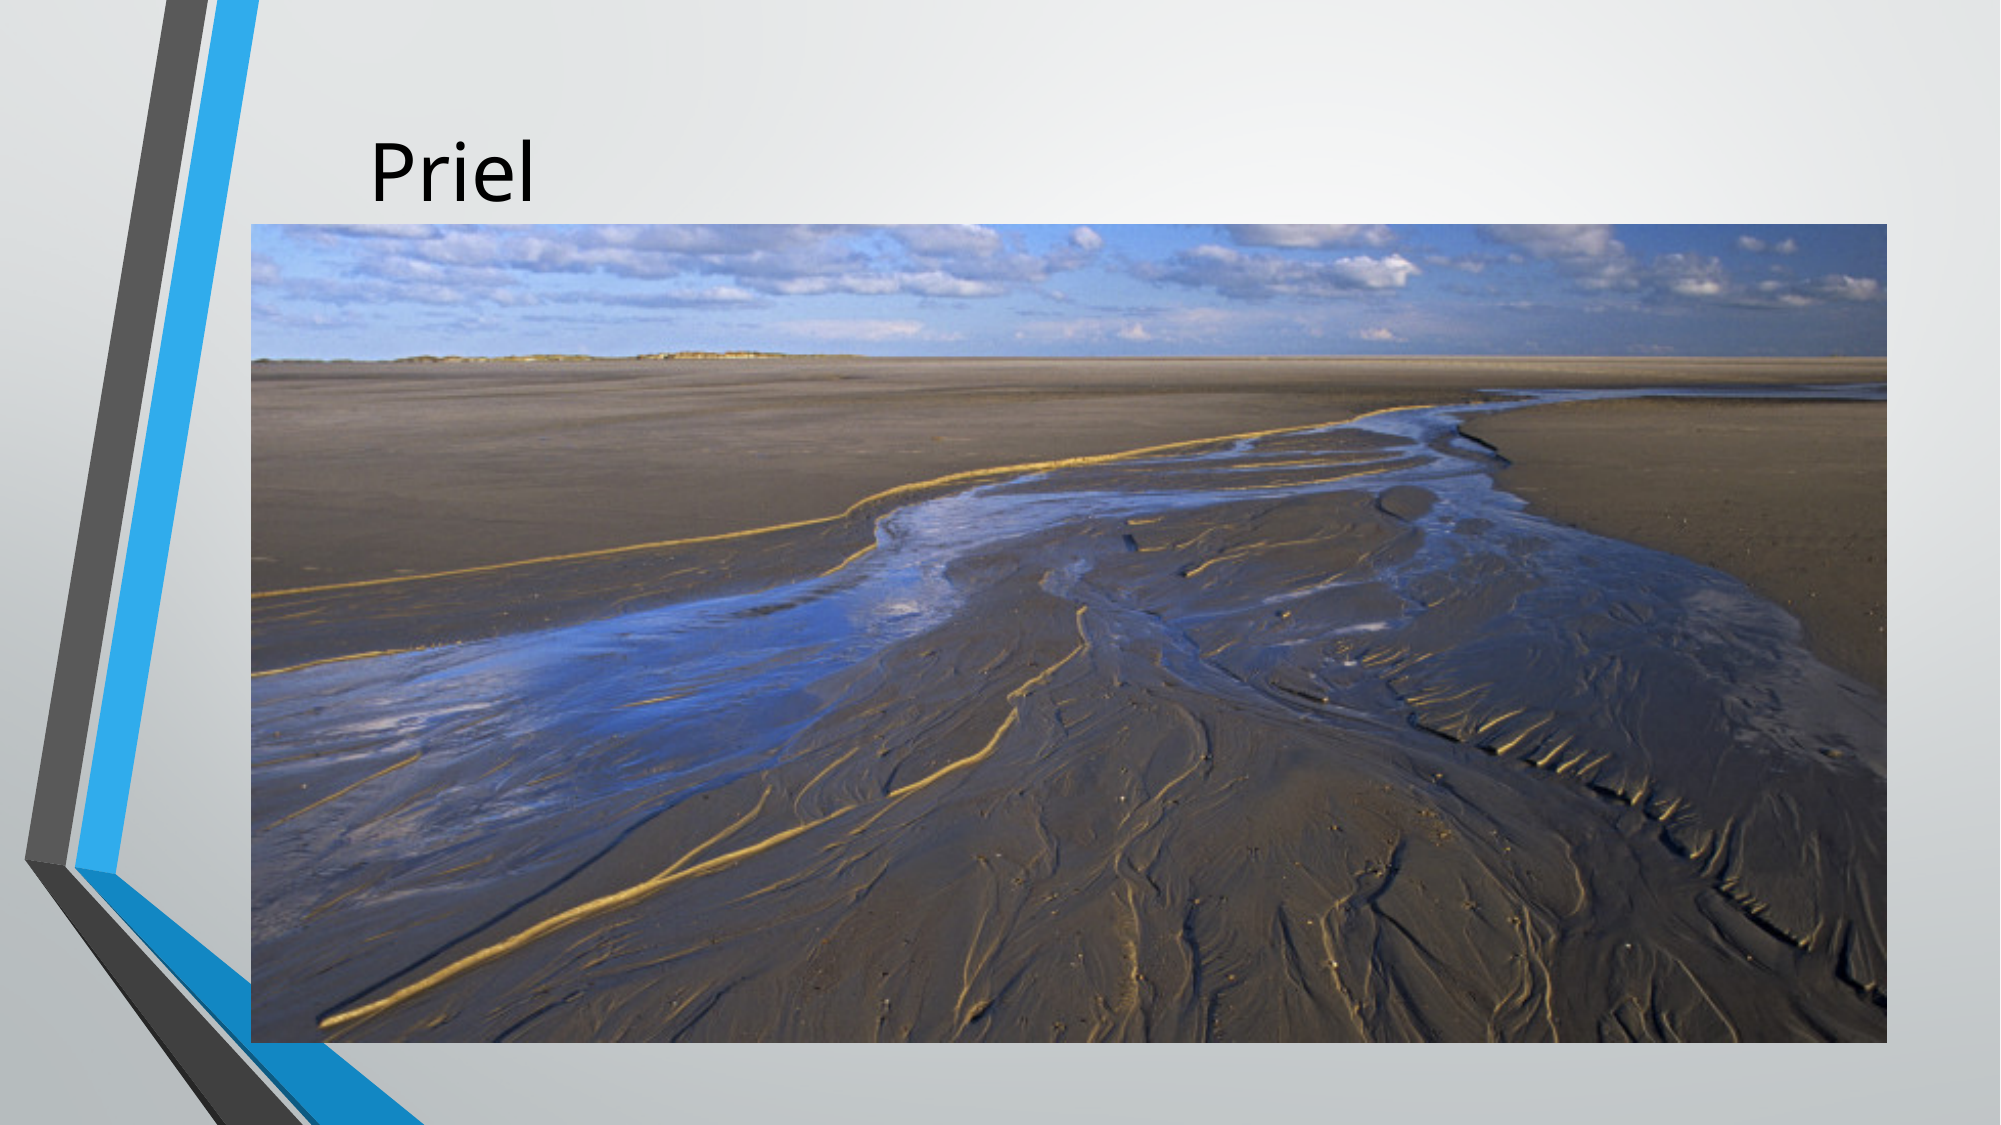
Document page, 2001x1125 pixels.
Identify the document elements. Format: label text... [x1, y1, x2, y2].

title Priel [243, 112, 663, 225]
picture [250, 224, 1888, 1044]
